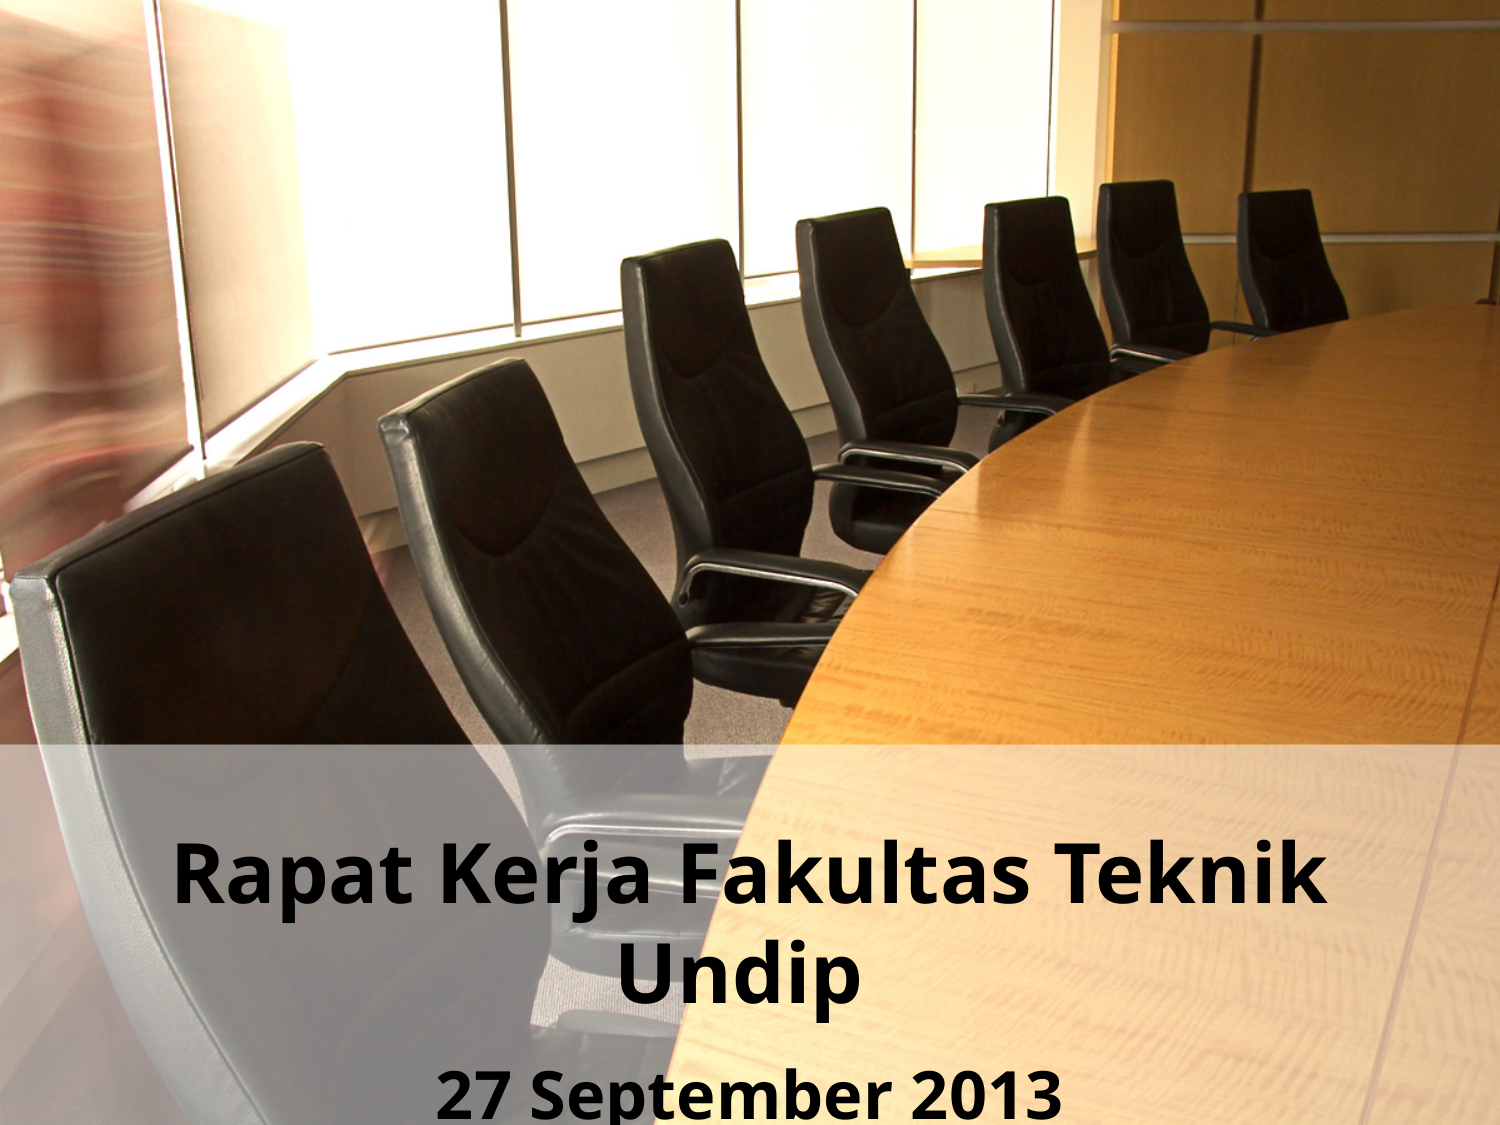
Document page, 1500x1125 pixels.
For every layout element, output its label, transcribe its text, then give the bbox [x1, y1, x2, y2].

picture [0, 0, 1500, 1125]
text_box Rapat Kerja Fakultas Teknik Undip 27 September 2013 [50, 812, 1450, 1125]
